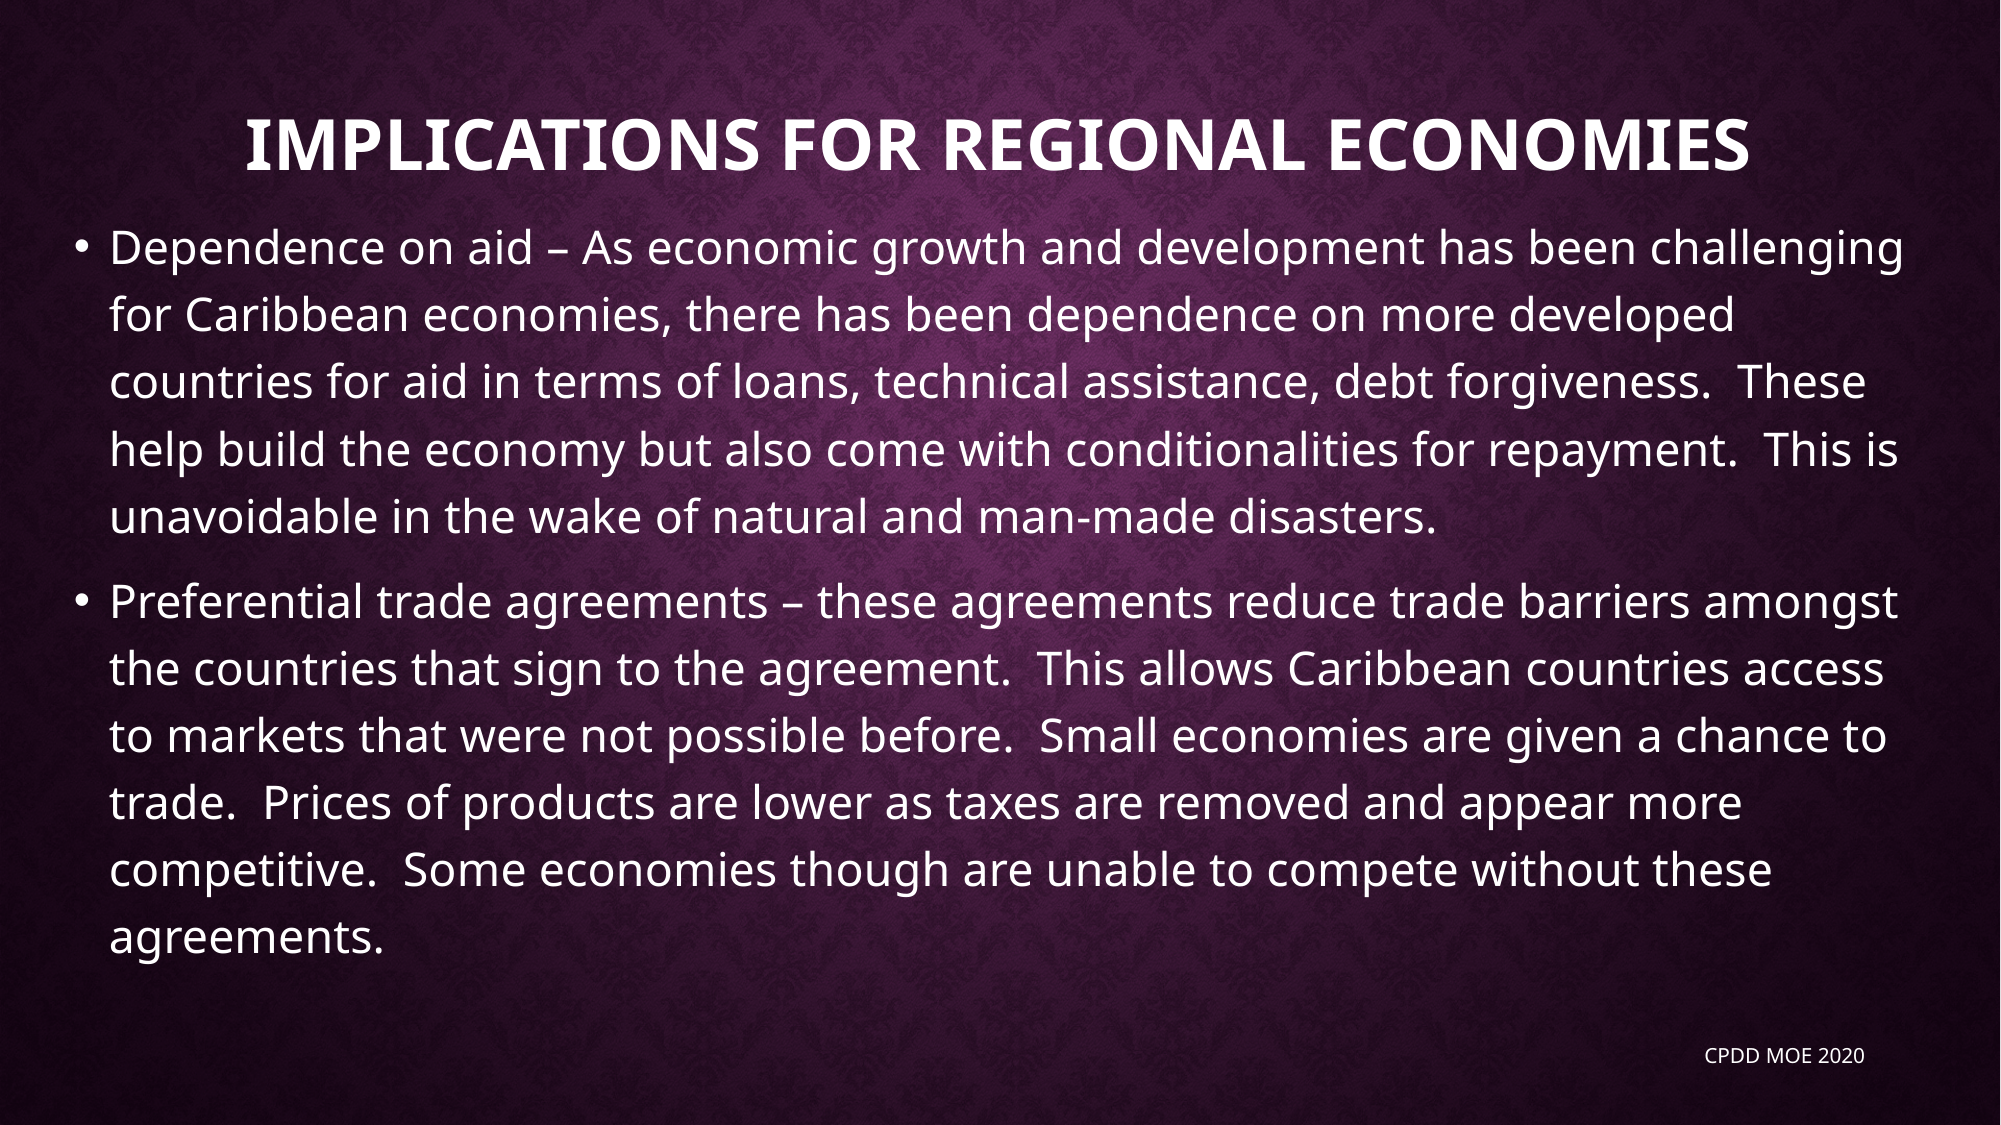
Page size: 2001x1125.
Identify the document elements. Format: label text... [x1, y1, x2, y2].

title Implications for regional economies [149, 70, 1849, 199]
list Dependence on aid – As economic growth and development has been challenging for Caribbean economies, there has been dependence on more developed countries for aid in terms of loans, technical assistance, debt forgiveness. These help build the economy but also come with conditionalities for repayment. This is unavoidable in the wake of natural and man-made disasters. Preferential trade agreements – these agreements reduce trade barriers amongst the countries that sign to the agreement. This allows Caribbean countries access to markets that were not possible before. Small economies are given a chance to trade. Prices of products are lower as taxes are removed and appear more competitive. Some economies though are unable to compete without these agreements. [58, 199, 1948, 1025]
footer CPDD MOE 2020 [1689, 1025, 1904, 1085]
